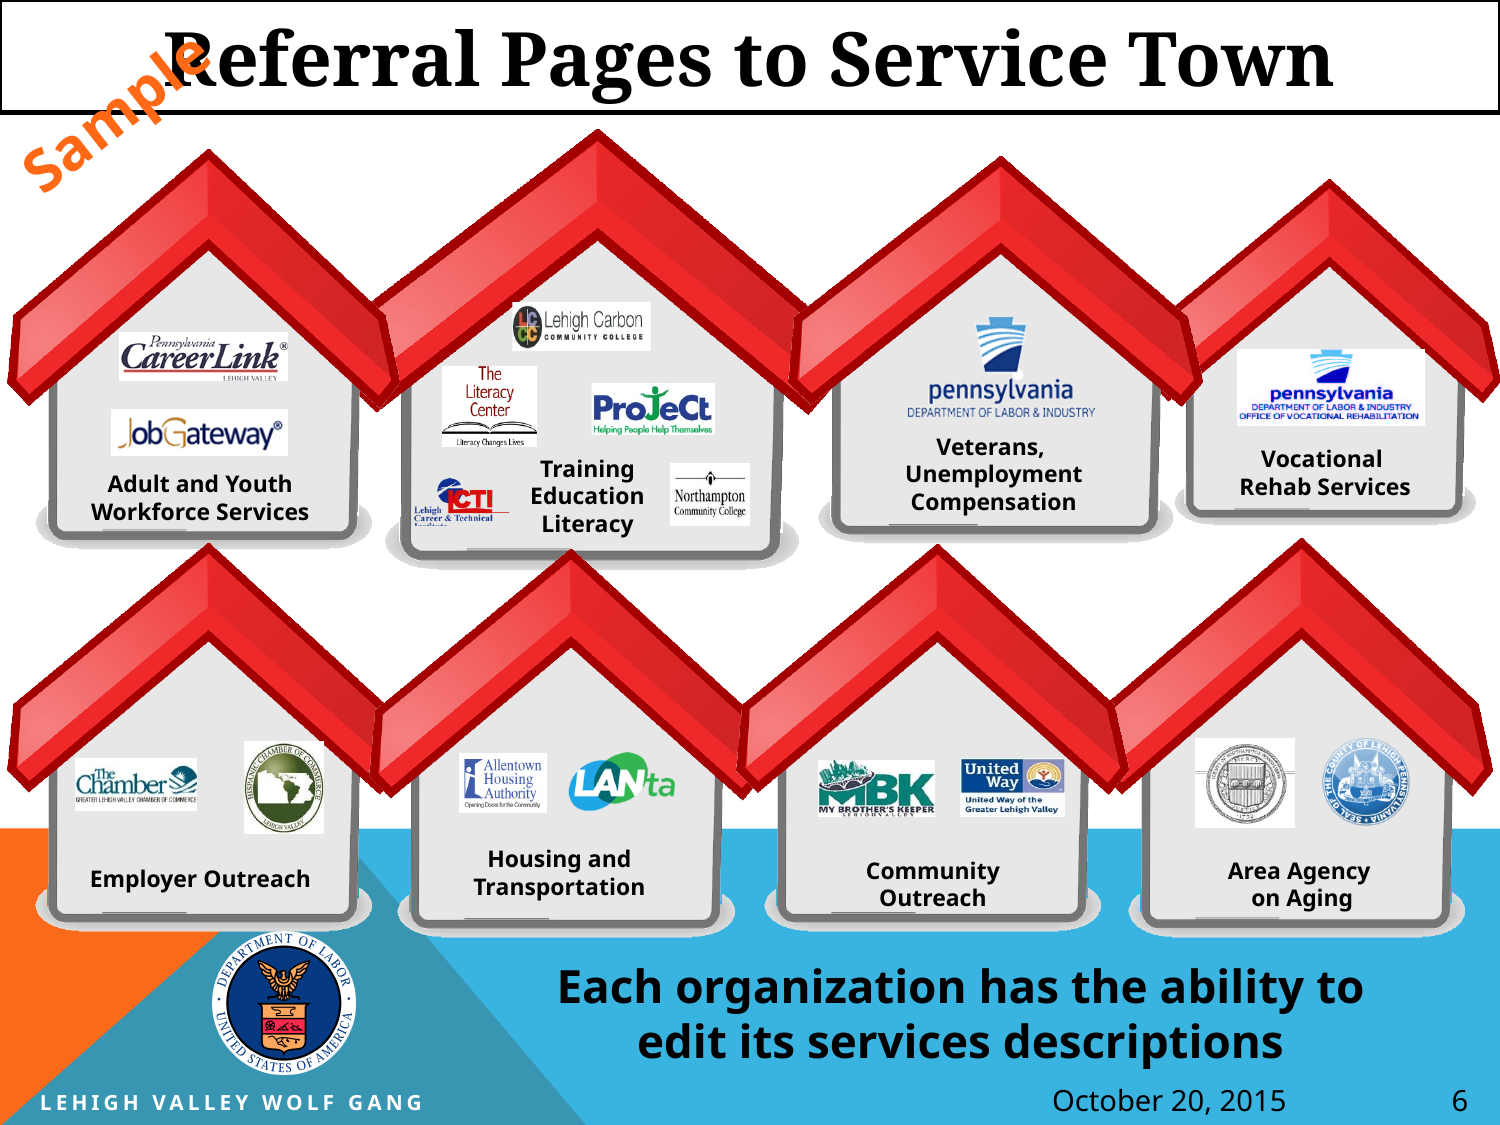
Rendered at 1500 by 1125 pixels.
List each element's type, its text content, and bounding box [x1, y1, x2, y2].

picture [6, 129, 1500, 1076]
text_box October 20, 2015 6 [1037, 1074, 1490, 1125]
title Referral Pages to Service Town [0, 0, 186, 113]
footer Lehigh Valley Wolf Gang [24, 1080, 475, 1125]
text_box Sample [0, 0, 240, 167]
text_box Each organization has the ability to edit its services descriptions [491, 949, 1430, 1075]
title Referral Pages to Service Town [183, 0, 1500, 113]
